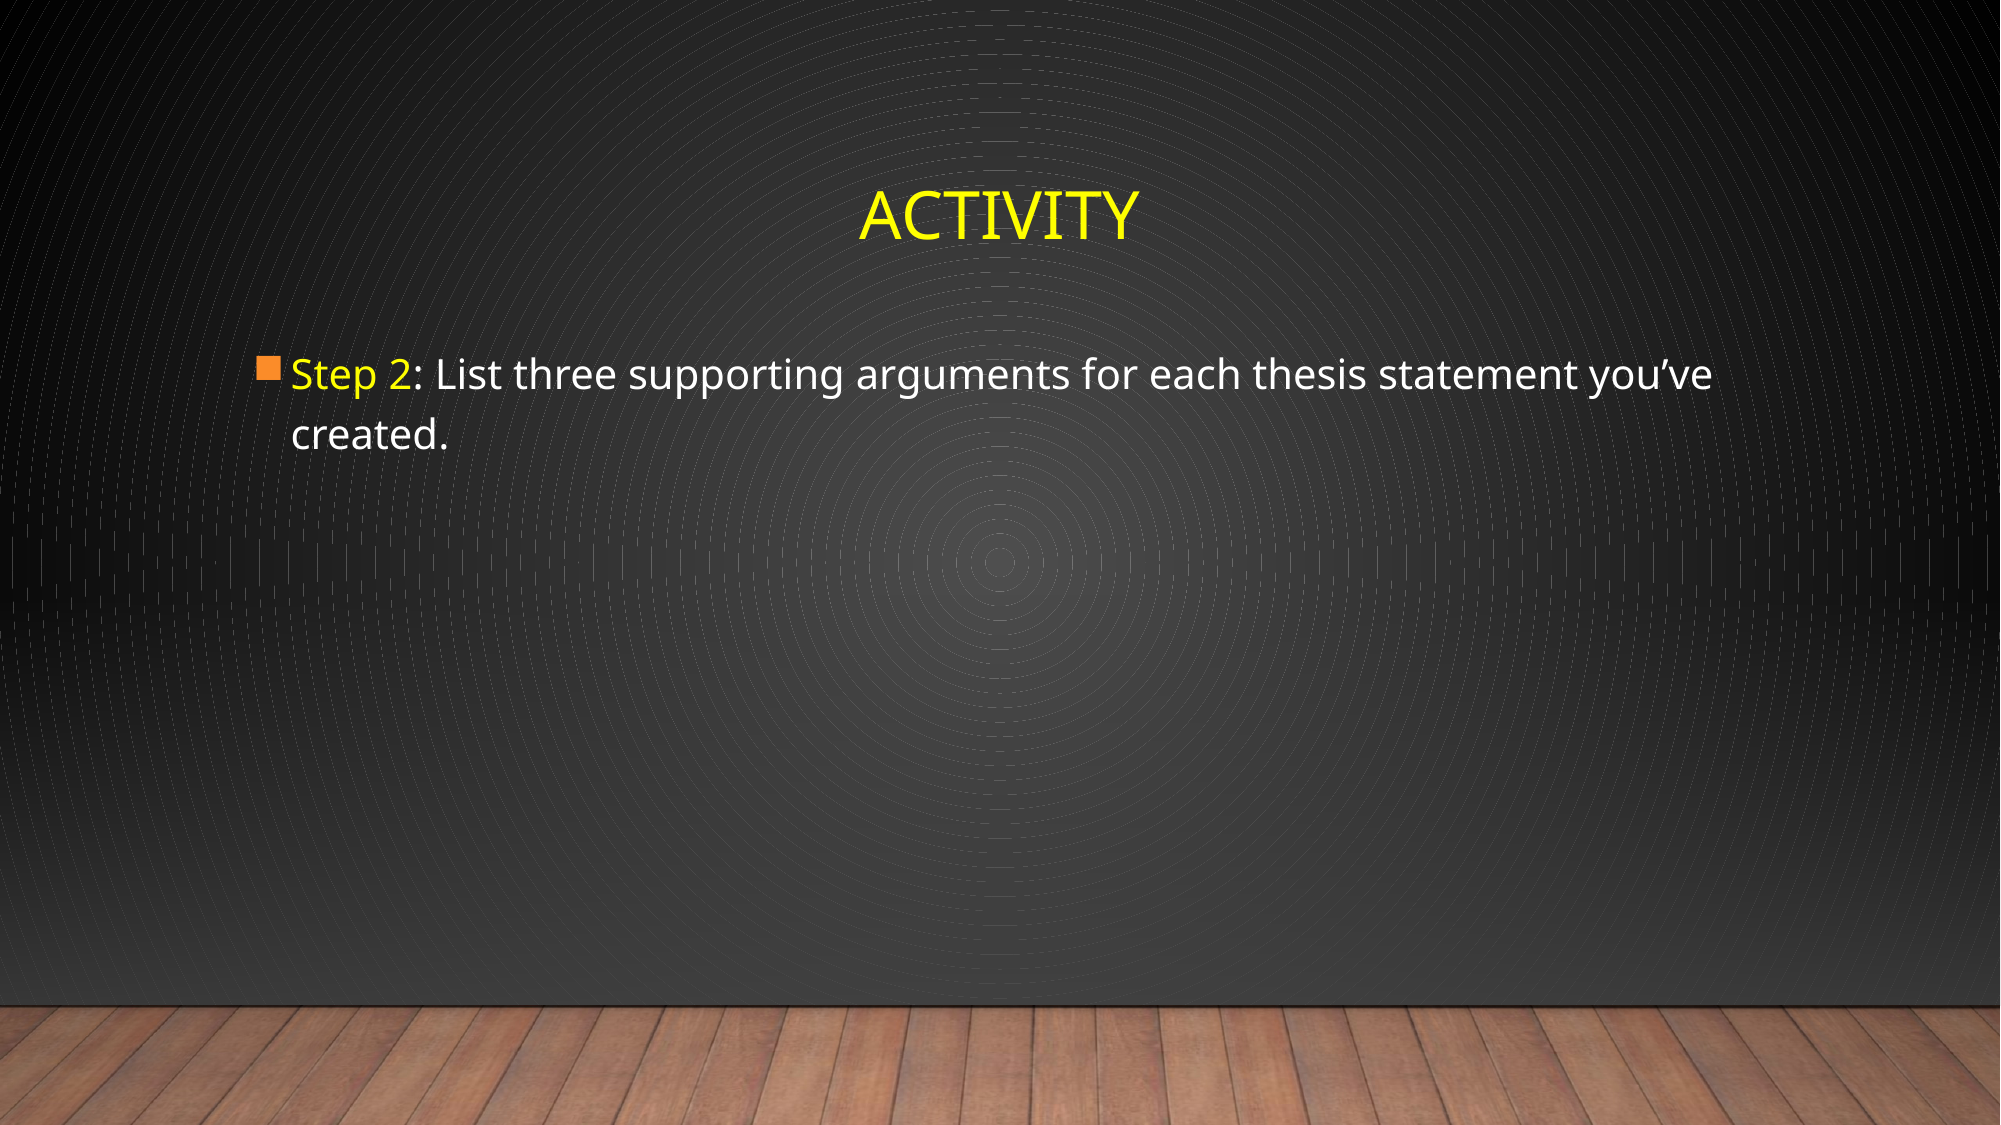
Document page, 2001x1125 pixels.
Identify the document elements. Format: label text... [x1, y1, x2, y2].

list Step 2: List three supporting arguments for each thesis statement you’ve created. [238, 330, 1763, 897]
title Activity [238, 131, 1763, 305]
picture [0, 1005, 2000, 1125]
